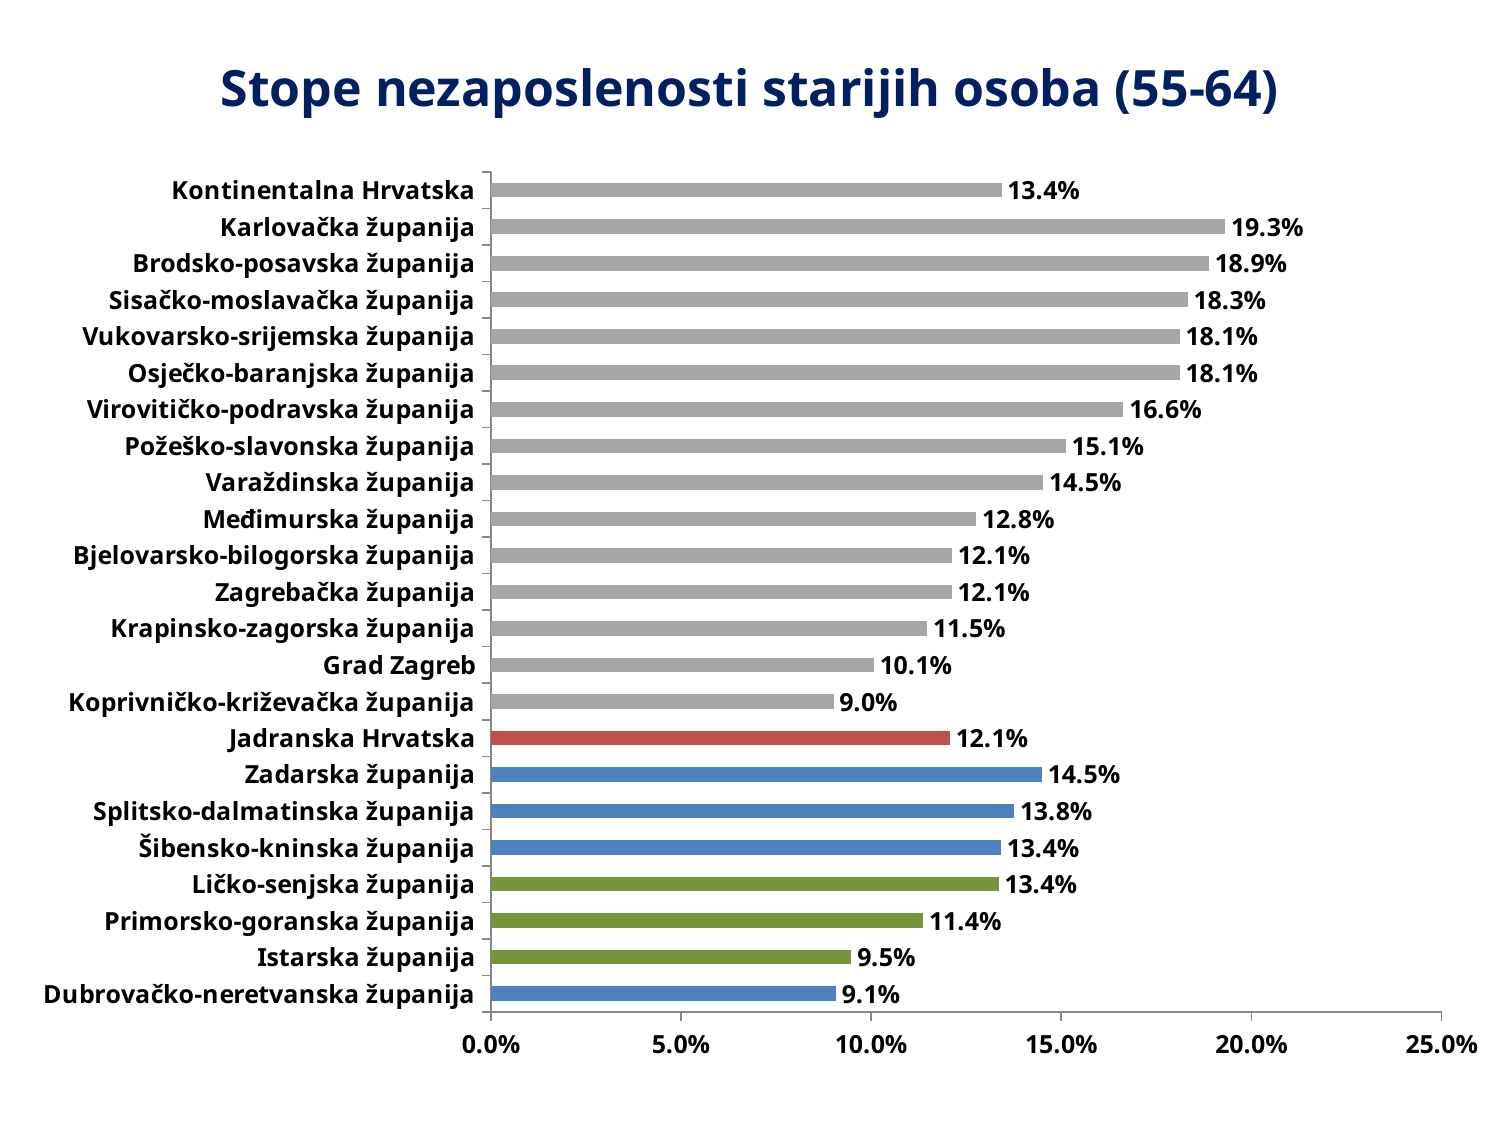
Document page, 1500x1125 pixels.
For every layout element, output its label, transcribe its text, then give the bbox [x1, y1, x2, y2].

title Stope nezaposlenosti starijih osoba (55-64) [0, 0, 1500, 148]
chart [0, 148, 1500, 1125]
